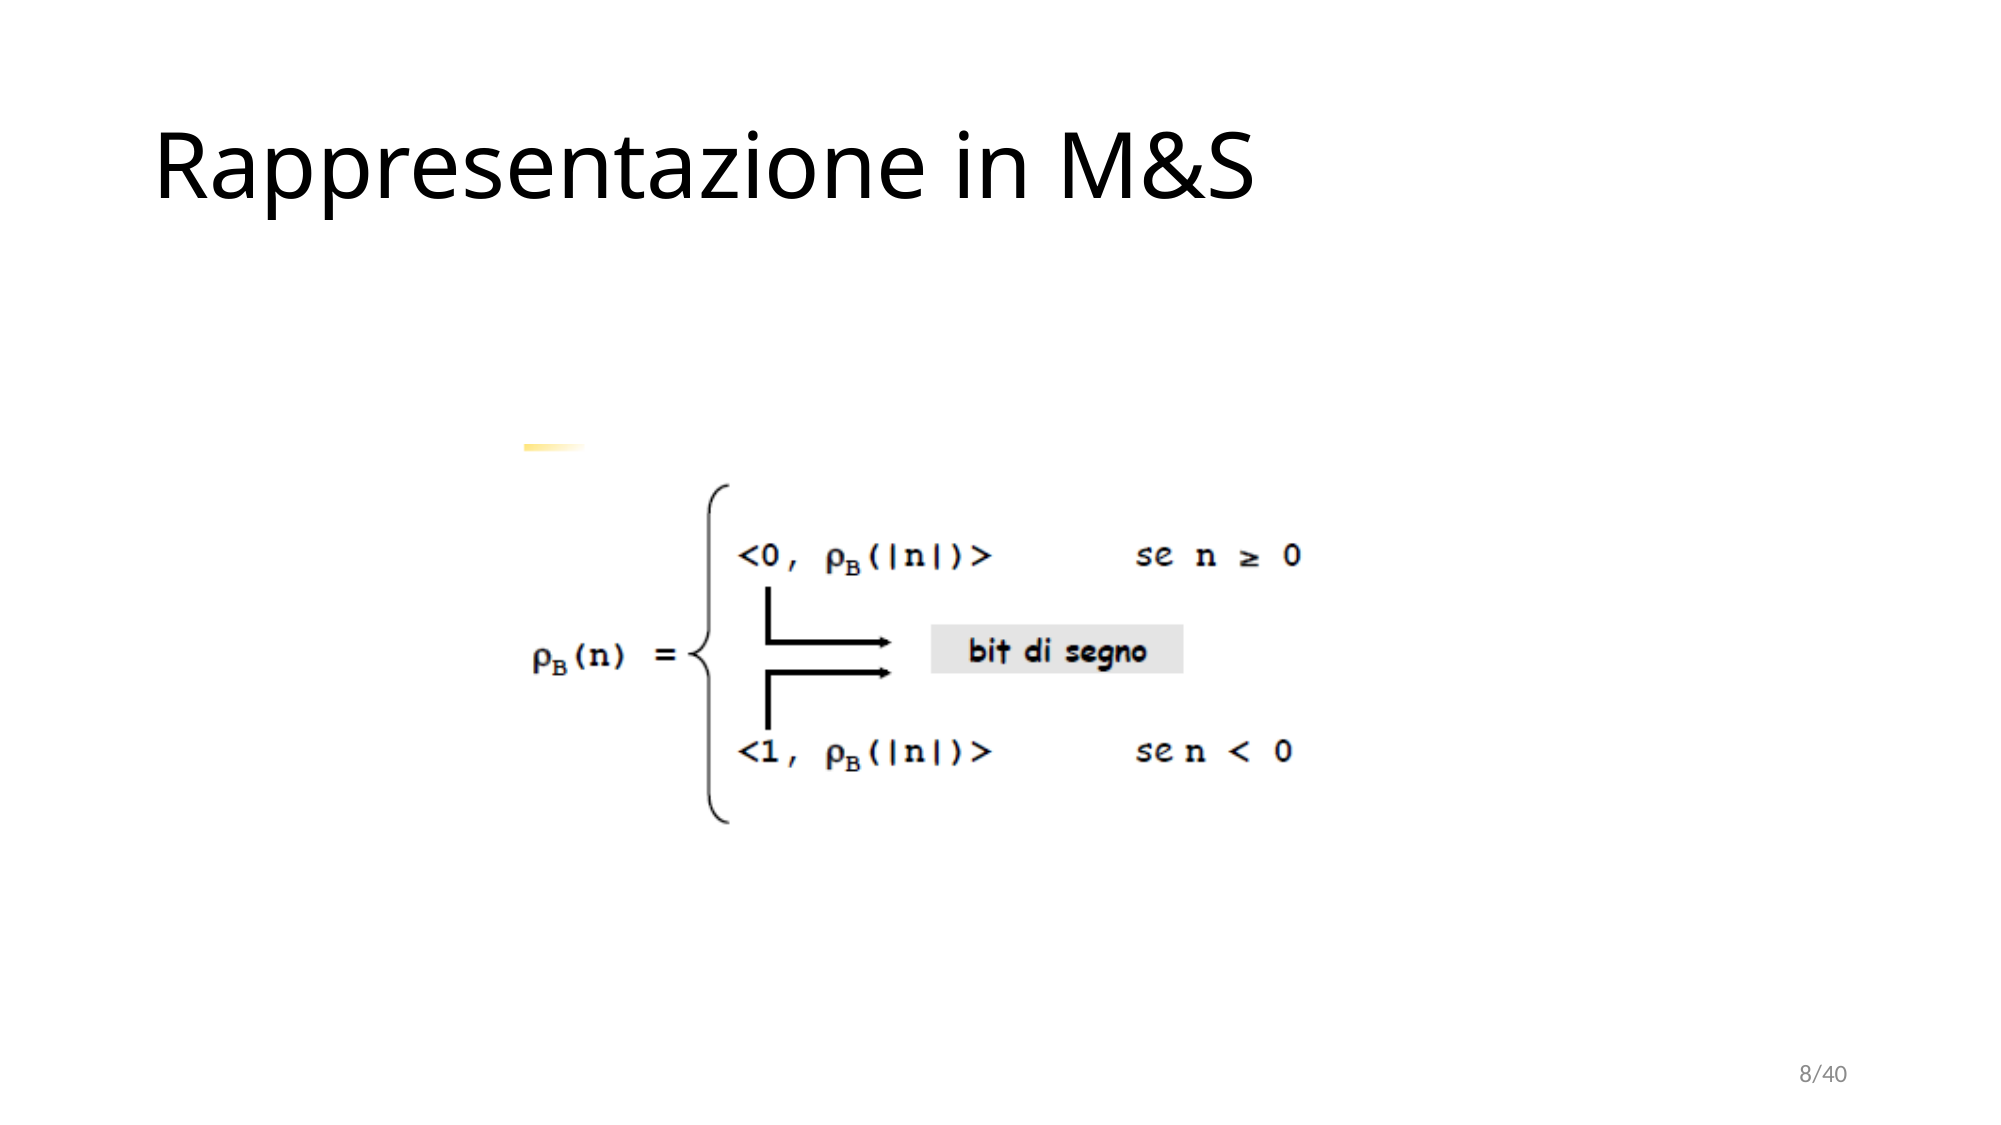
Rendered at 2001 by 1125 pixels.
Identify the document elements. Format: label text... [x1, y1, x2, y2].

slide_number 8 [1412, 1042, 1863, 1103]
picture [485, 444, 1359, 896]
title Rappresentazione in M&S [137, 59, 1863, 278]
